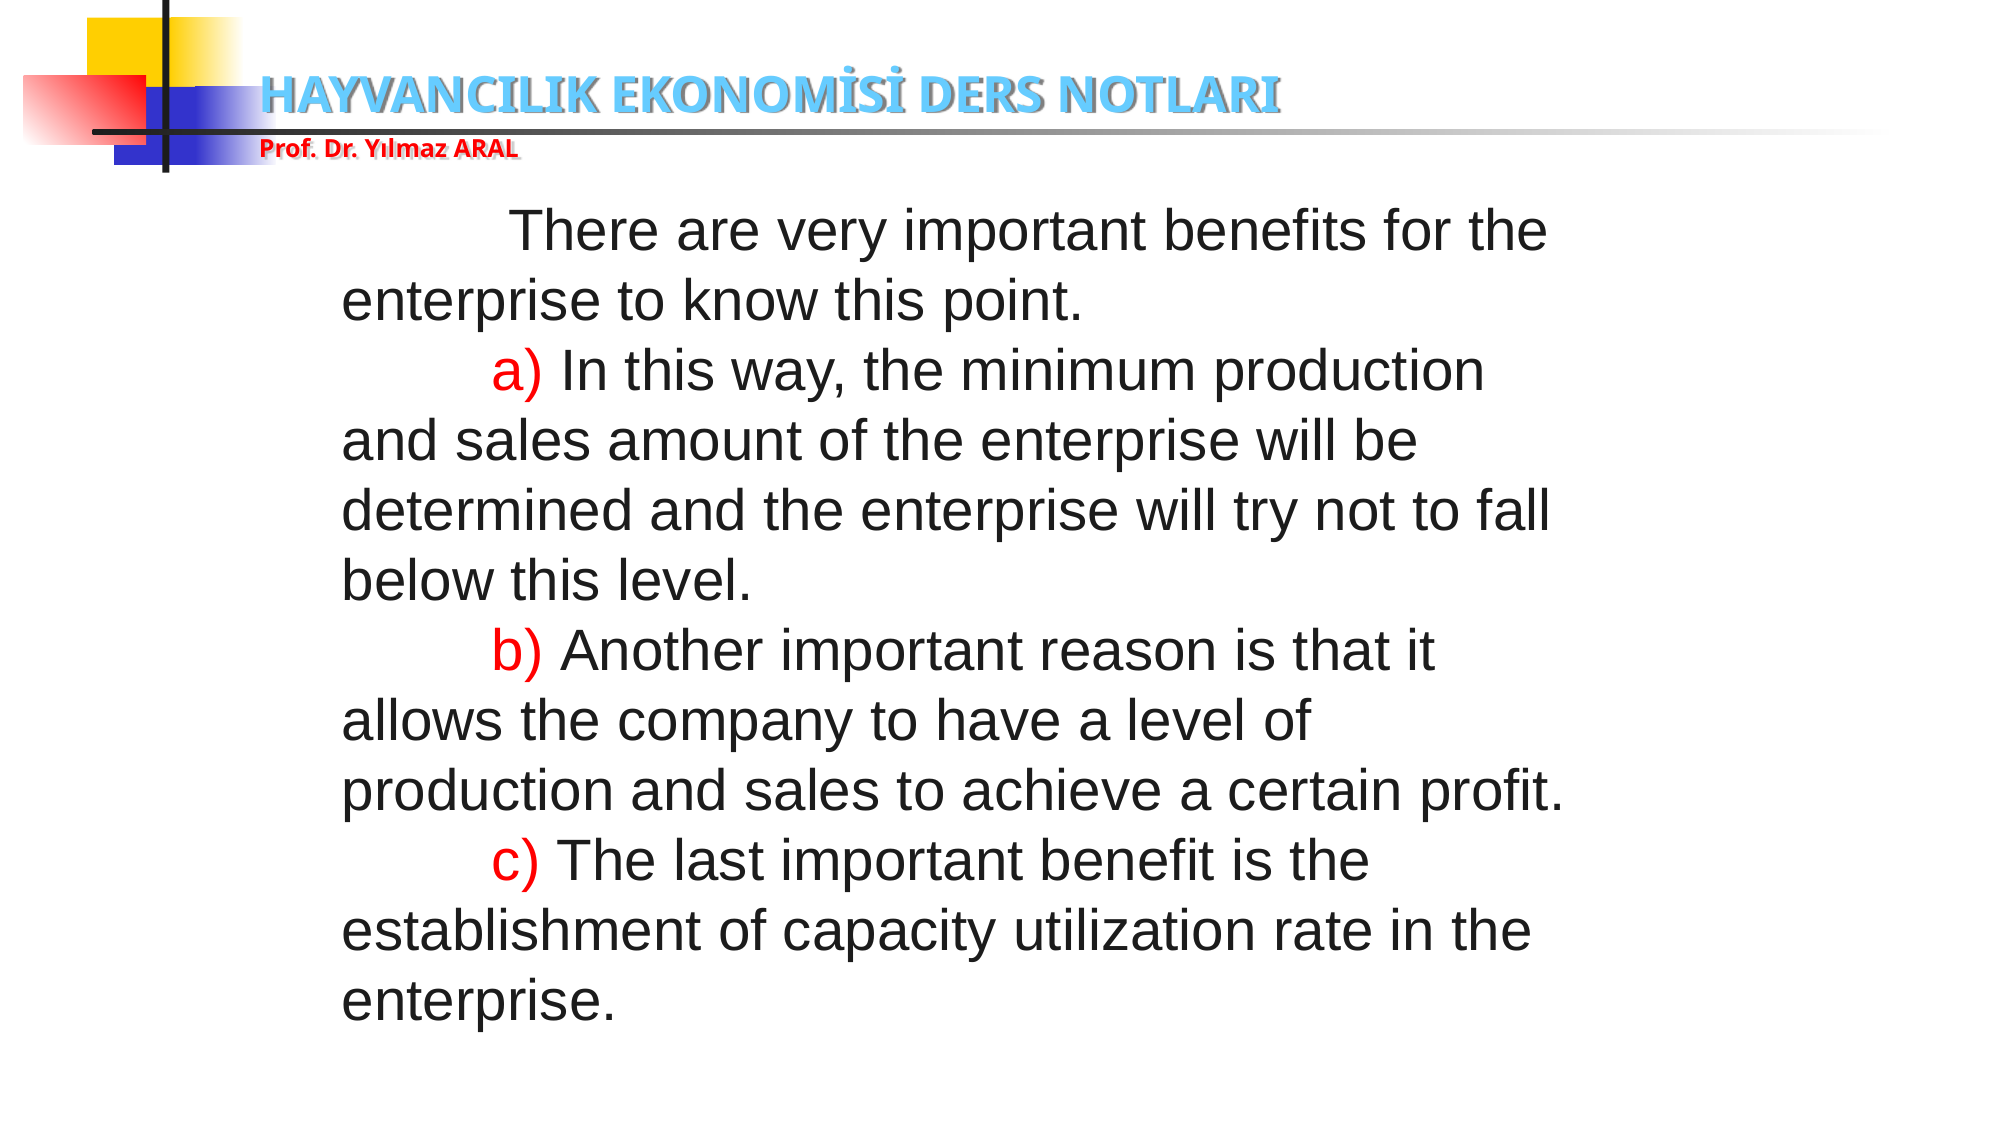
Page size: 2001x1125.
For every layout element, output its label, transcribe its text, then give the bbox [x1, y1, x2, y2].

title There are very important benefits for the enterprise to know this point. a) In this way, the minimum production and sales amount of the enterprise will be determined and the enterprise will try not to fall below this level. b) Another important reason is that it allows the company to have a level of production and sales to achieve a certain profit. c) The last important benefit is the establishment of capacity utilization rate in the enterprise. [326, 184, 1602, 1047]
